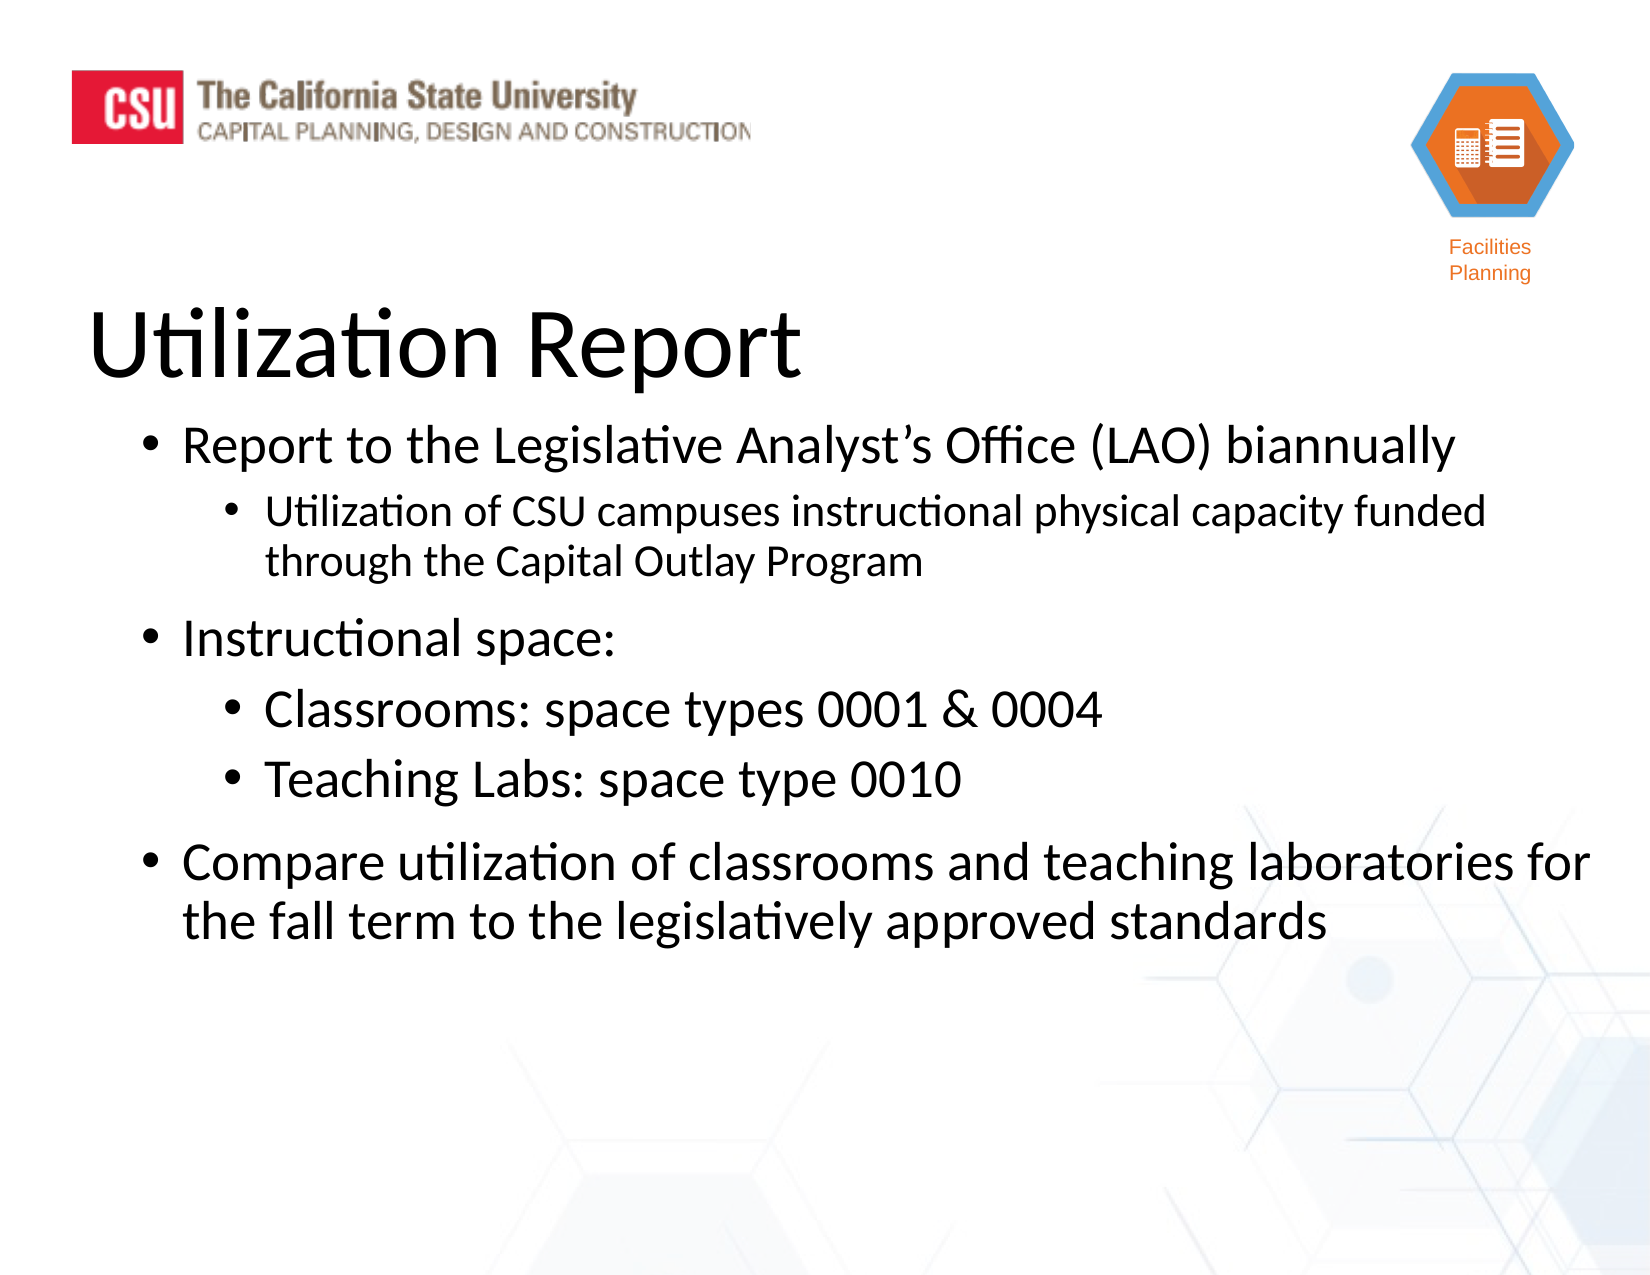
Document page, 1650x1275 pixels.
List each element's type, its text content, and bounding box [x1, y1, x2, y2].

text_box [0, 487, 1650, 1275]
list Report to the Legislative Analyst’s Office (LAO) biannually Utilization of CSU campuses instructional physical capacity funded through the Capital Outlay Program Instructional space: Classrooms: space types 0001 & 0004 Teaching Labs: space type 0010 Compare utilization of classrooms and teaching laboratories for the fall term to the legislatively approved standards [126, 408, 1611, 1132]
picture [1409, 72, 1575, 218]
title Utilization Report [72, 279, 1558, 410]
